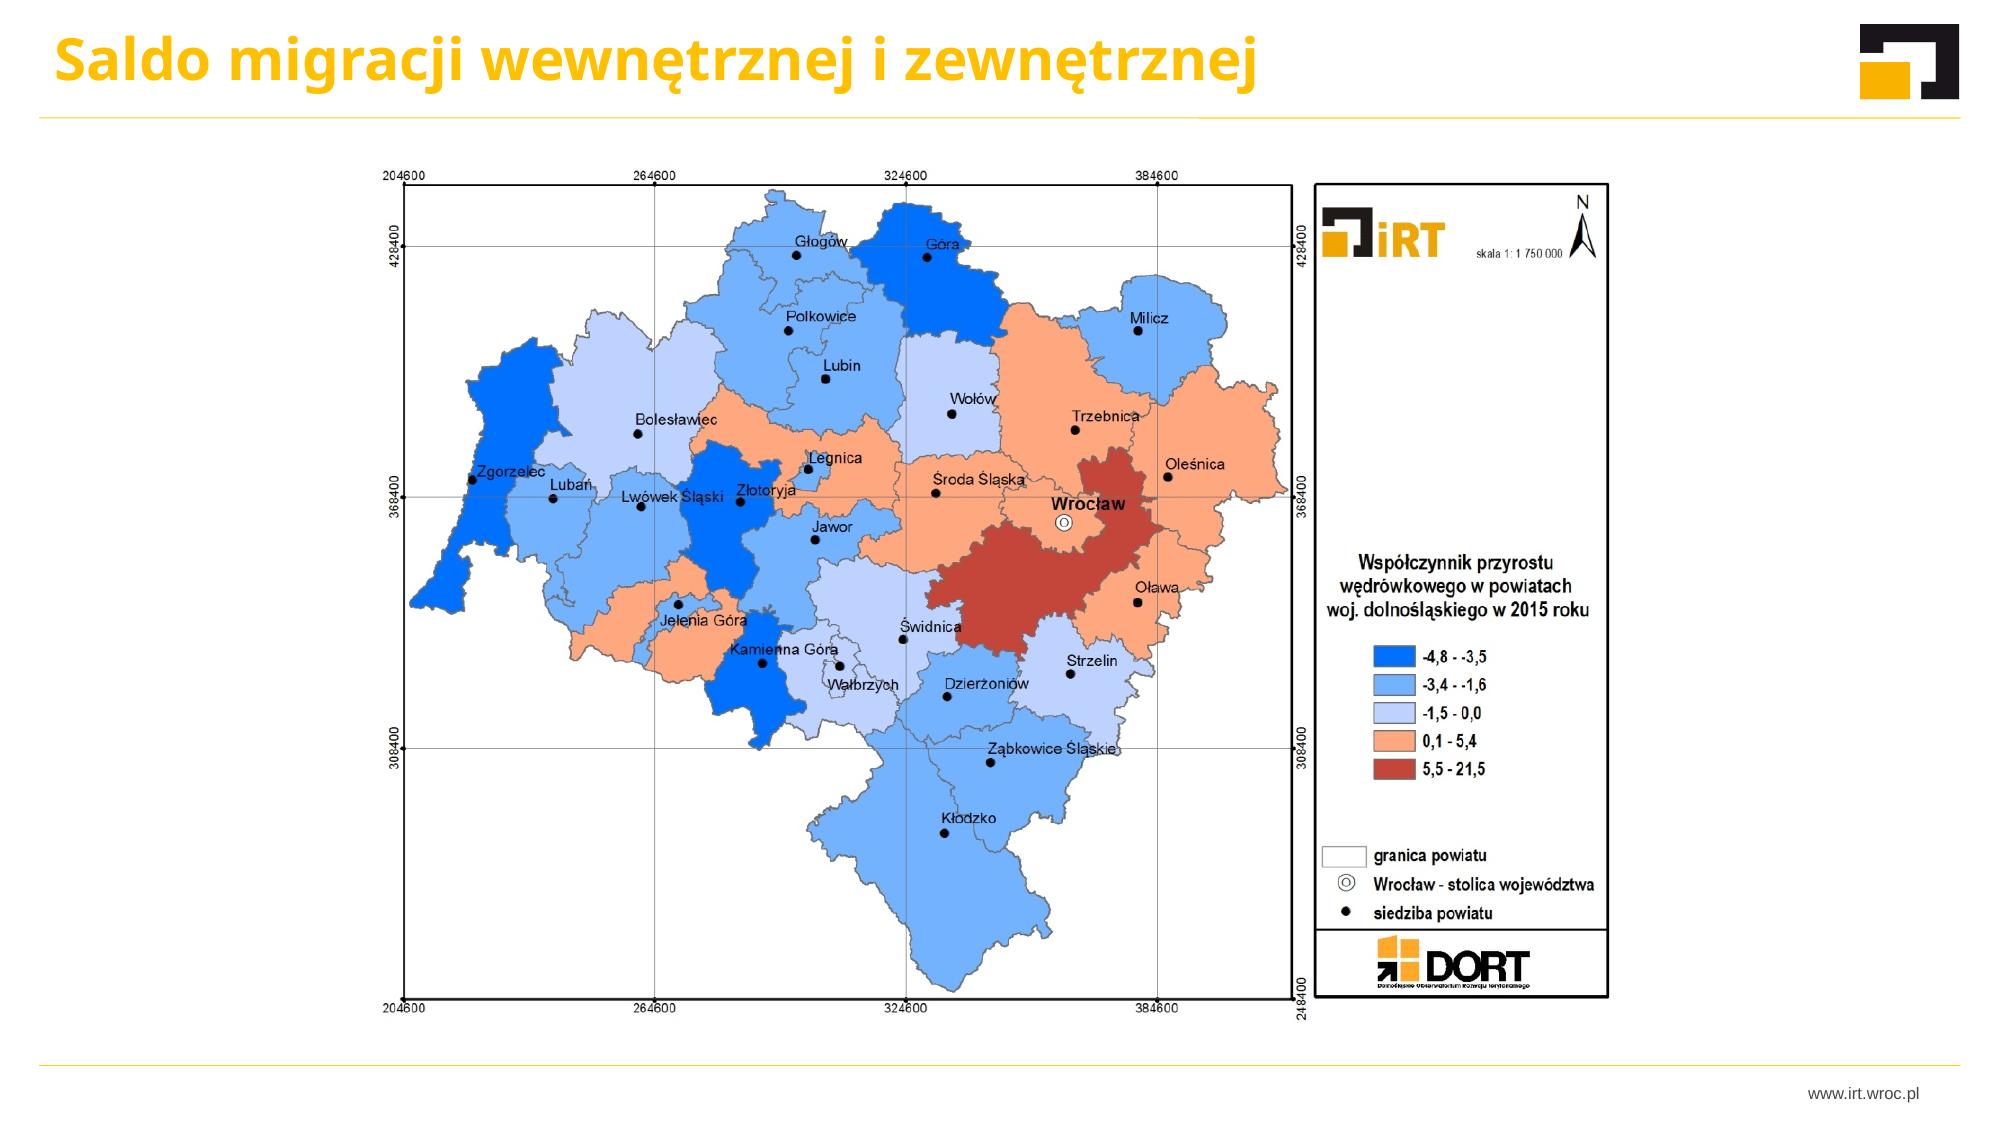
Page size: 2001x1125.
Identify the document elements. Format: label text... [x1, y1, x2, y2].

picture [1860, 24, 1961, 101]
text_box Saldo migracji wewnętrznej i zewnętrznej [54, 22, 1844, 88]
picture [376, 132, 1624, 1047]
